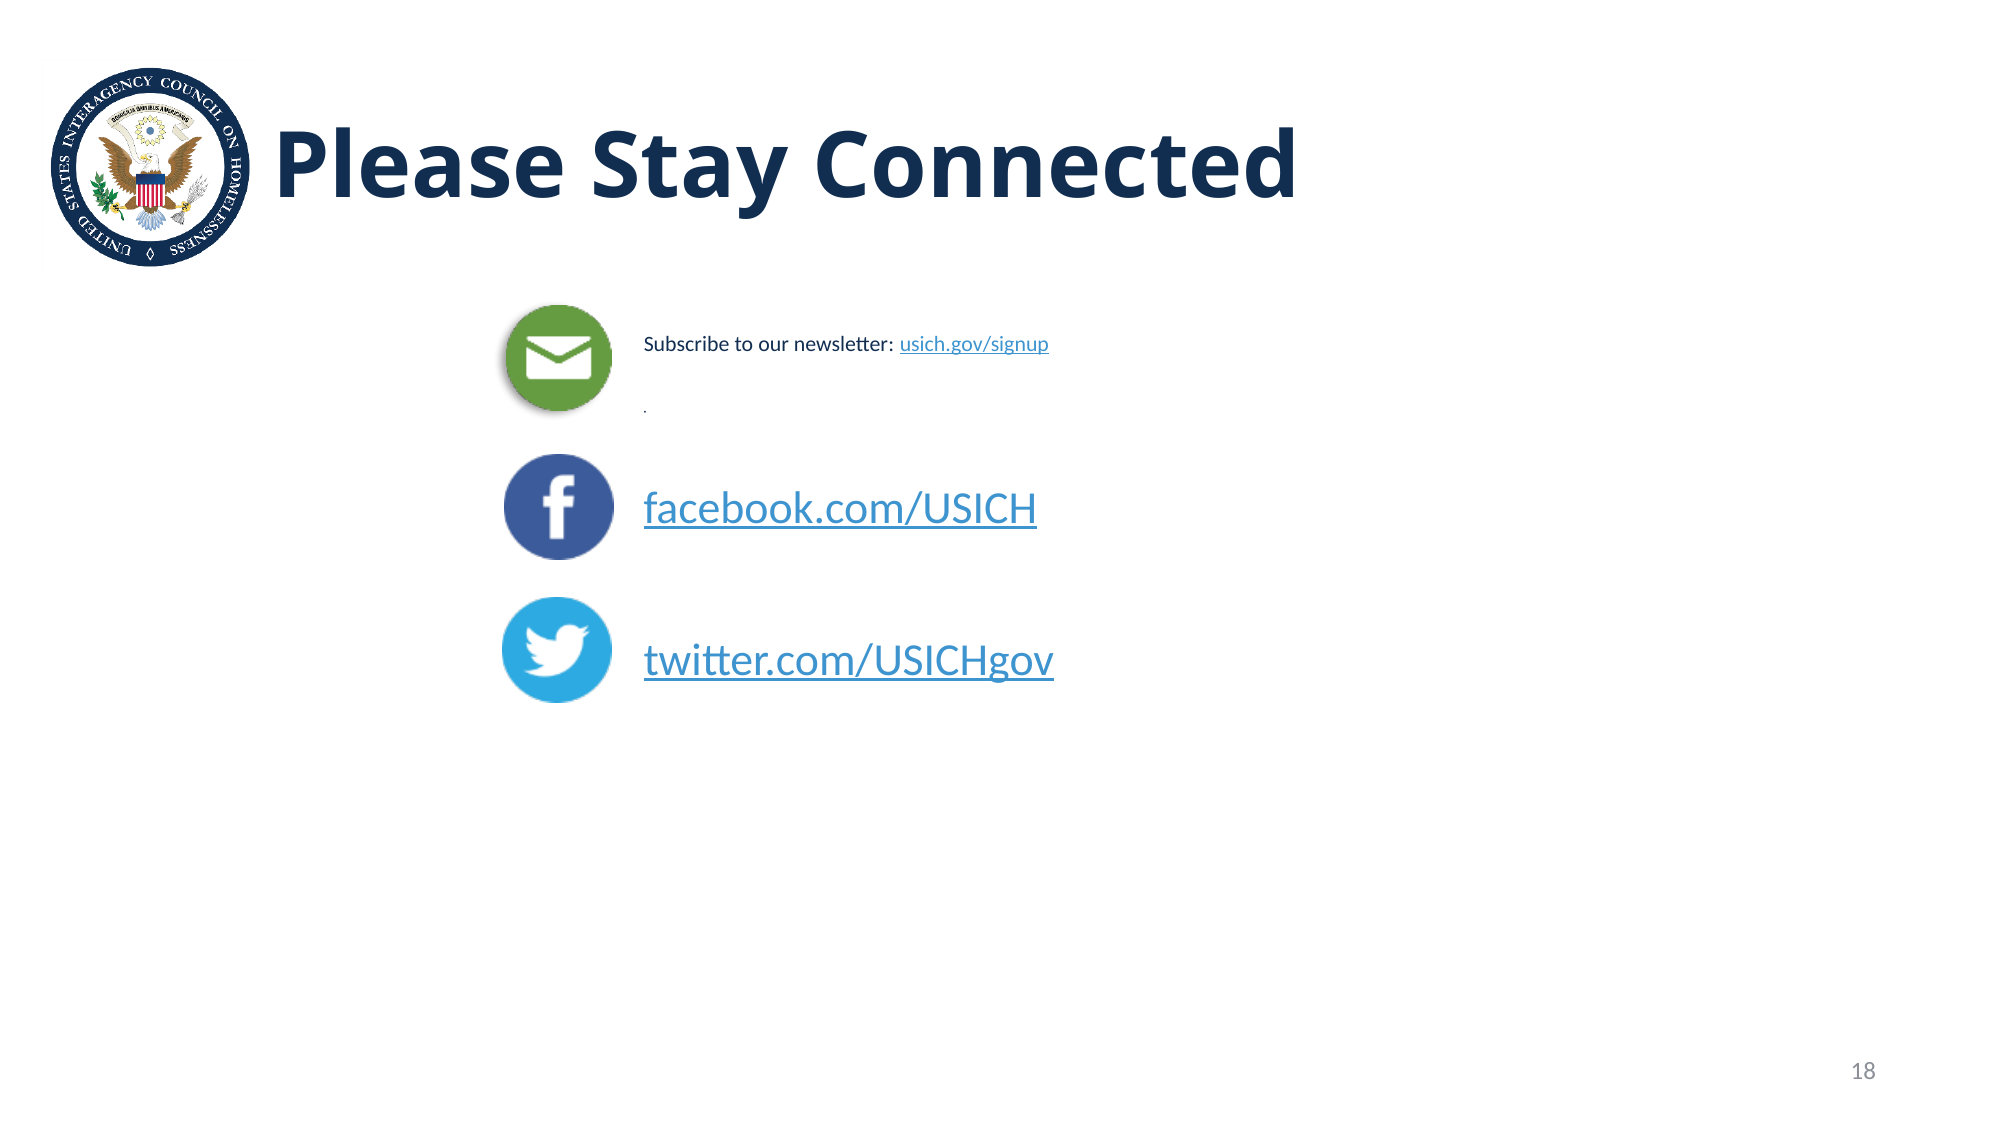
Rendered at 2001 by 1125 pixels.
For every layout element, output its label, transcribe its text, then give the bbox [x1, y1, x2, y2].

title Please Stay Connected [257, 58, 1892, 277]
slide_number 18 [1441, 1039, 1892, 1100]
text_box facebook.com/USICH [628, 470, 1650, 570]
text_box twitter.com/USICHgov [628, 622, 1650, 722]
picture [42, 59, 257, 275]
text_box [502, 305, 614, 703]
list Subscribe to our newsletter: usich.gov/signup [628, 324, 1650, 425]
